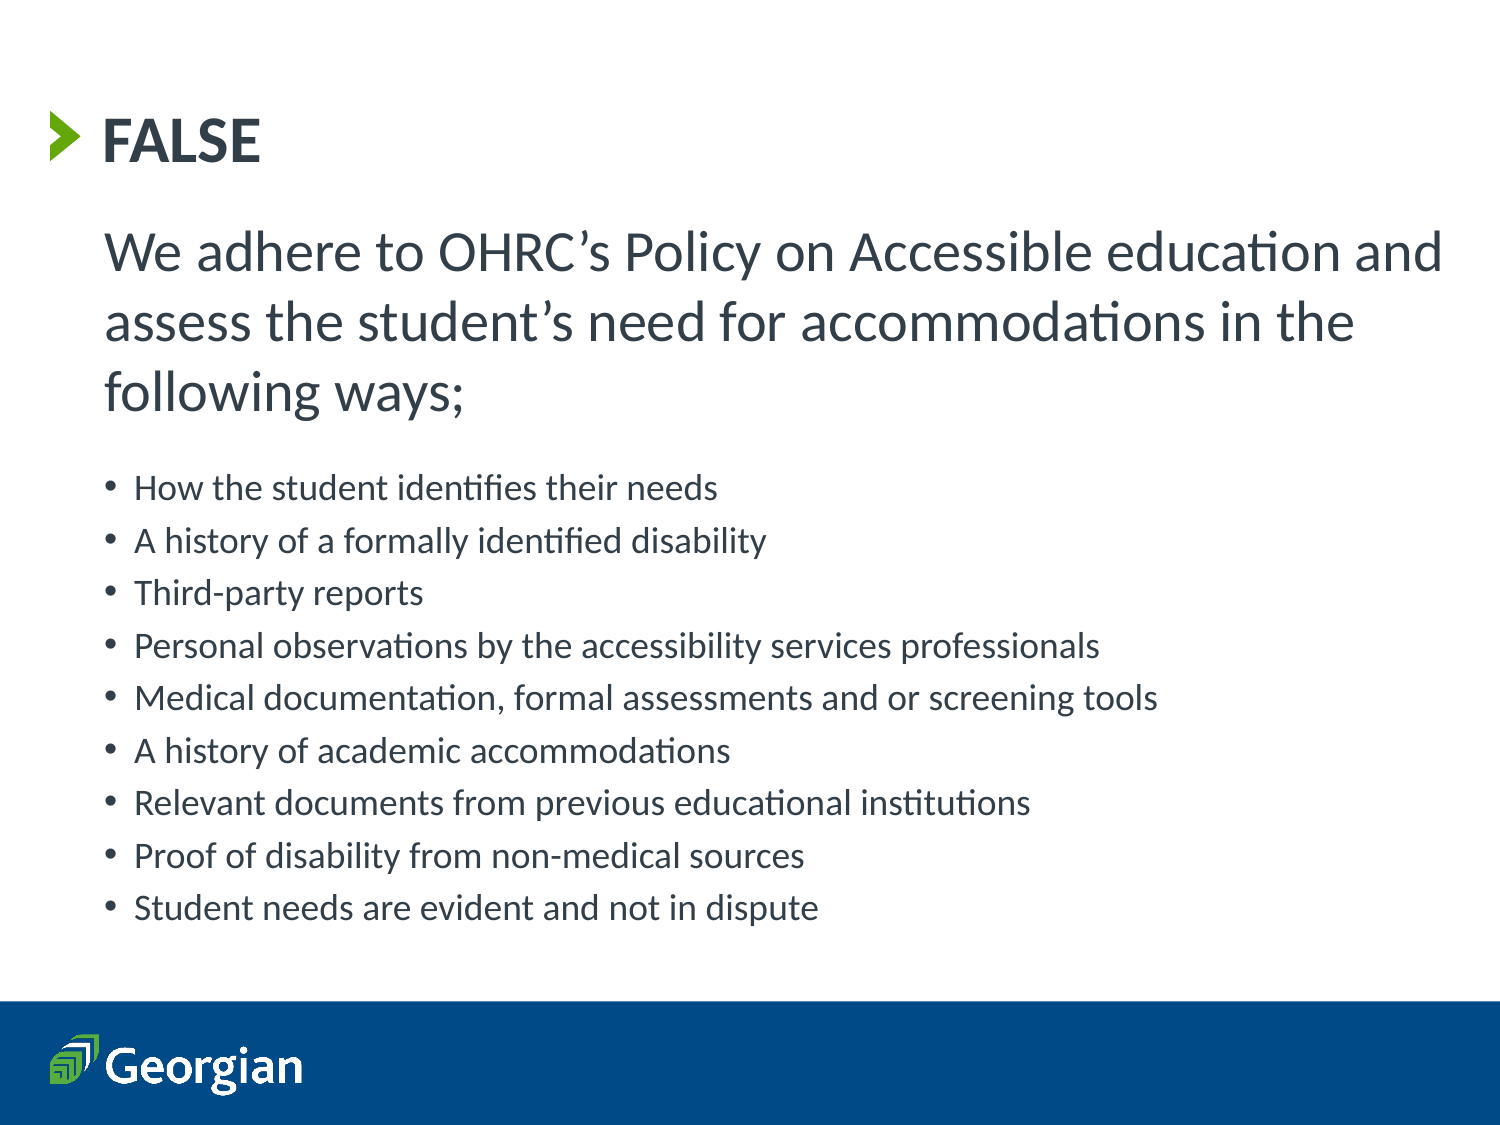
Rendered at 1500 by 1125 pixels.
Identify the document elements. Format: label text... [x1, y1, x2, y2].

list We adhere to OHRC’s Policy on Accessible education and assess the student’s need for accommodations in the following ways; How the student identifies their needs A history of a formally identified disability Third-party reports Personal observations by the accessibility services professionals Medical documentation, formal assessments and or screening tools A history of academic accommodations Relevant documents from previous educational institutions Proof of disability from non-medical sources Student needs are evident and not in dispute [104, 213, 1450, 995]
picture [24, 1017, 327, 1121]
title FALSE [50, 95, 1400, 284]
